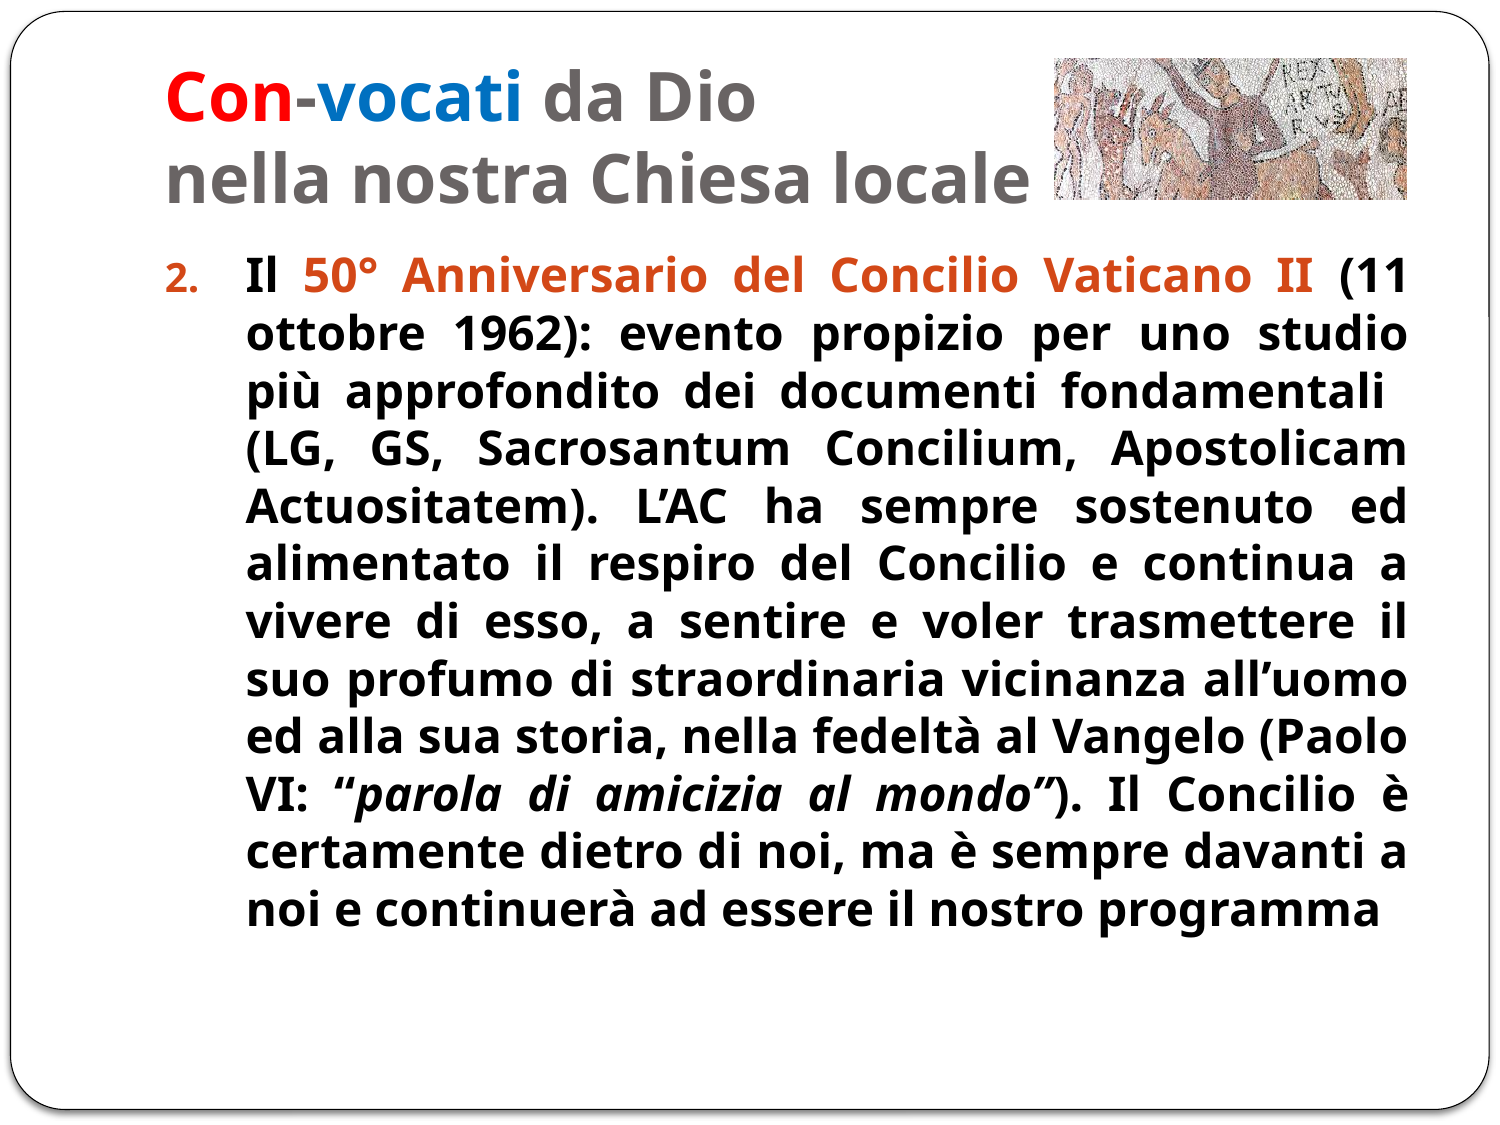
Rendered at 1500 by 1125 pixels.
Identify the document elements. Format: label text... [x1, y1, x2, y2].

picture [1054, 58, 1407, 200]
title Con-vocati da Dio nella nostra Chiesa locale [150, 45, 1425, 233]
list Il 50° Anniversario del Concilio Vaticano II (11 ottobre 1962): evento propizio per uno studio più approfondito dei documenti fondamentali (LG, GS, Sacrosantum Concilium, Apostolicam Actuositatem). L’AC ha sempre sostenuto ed alimentato il respiro del Concilio e continua a vivere di esso, a sentire e voler trasmettere il suo profumo di straordinaria vicinanza all’uomo ed alla sua storia, nella fedeltà al Vangelo (Paolo VI: “parola di amicizia al mondo”). Il Concilio è certamente dietro di noi, ma è sempre davanti a noi e continuerà ad essere il nostro programma [150, 237, 1425, 988]
